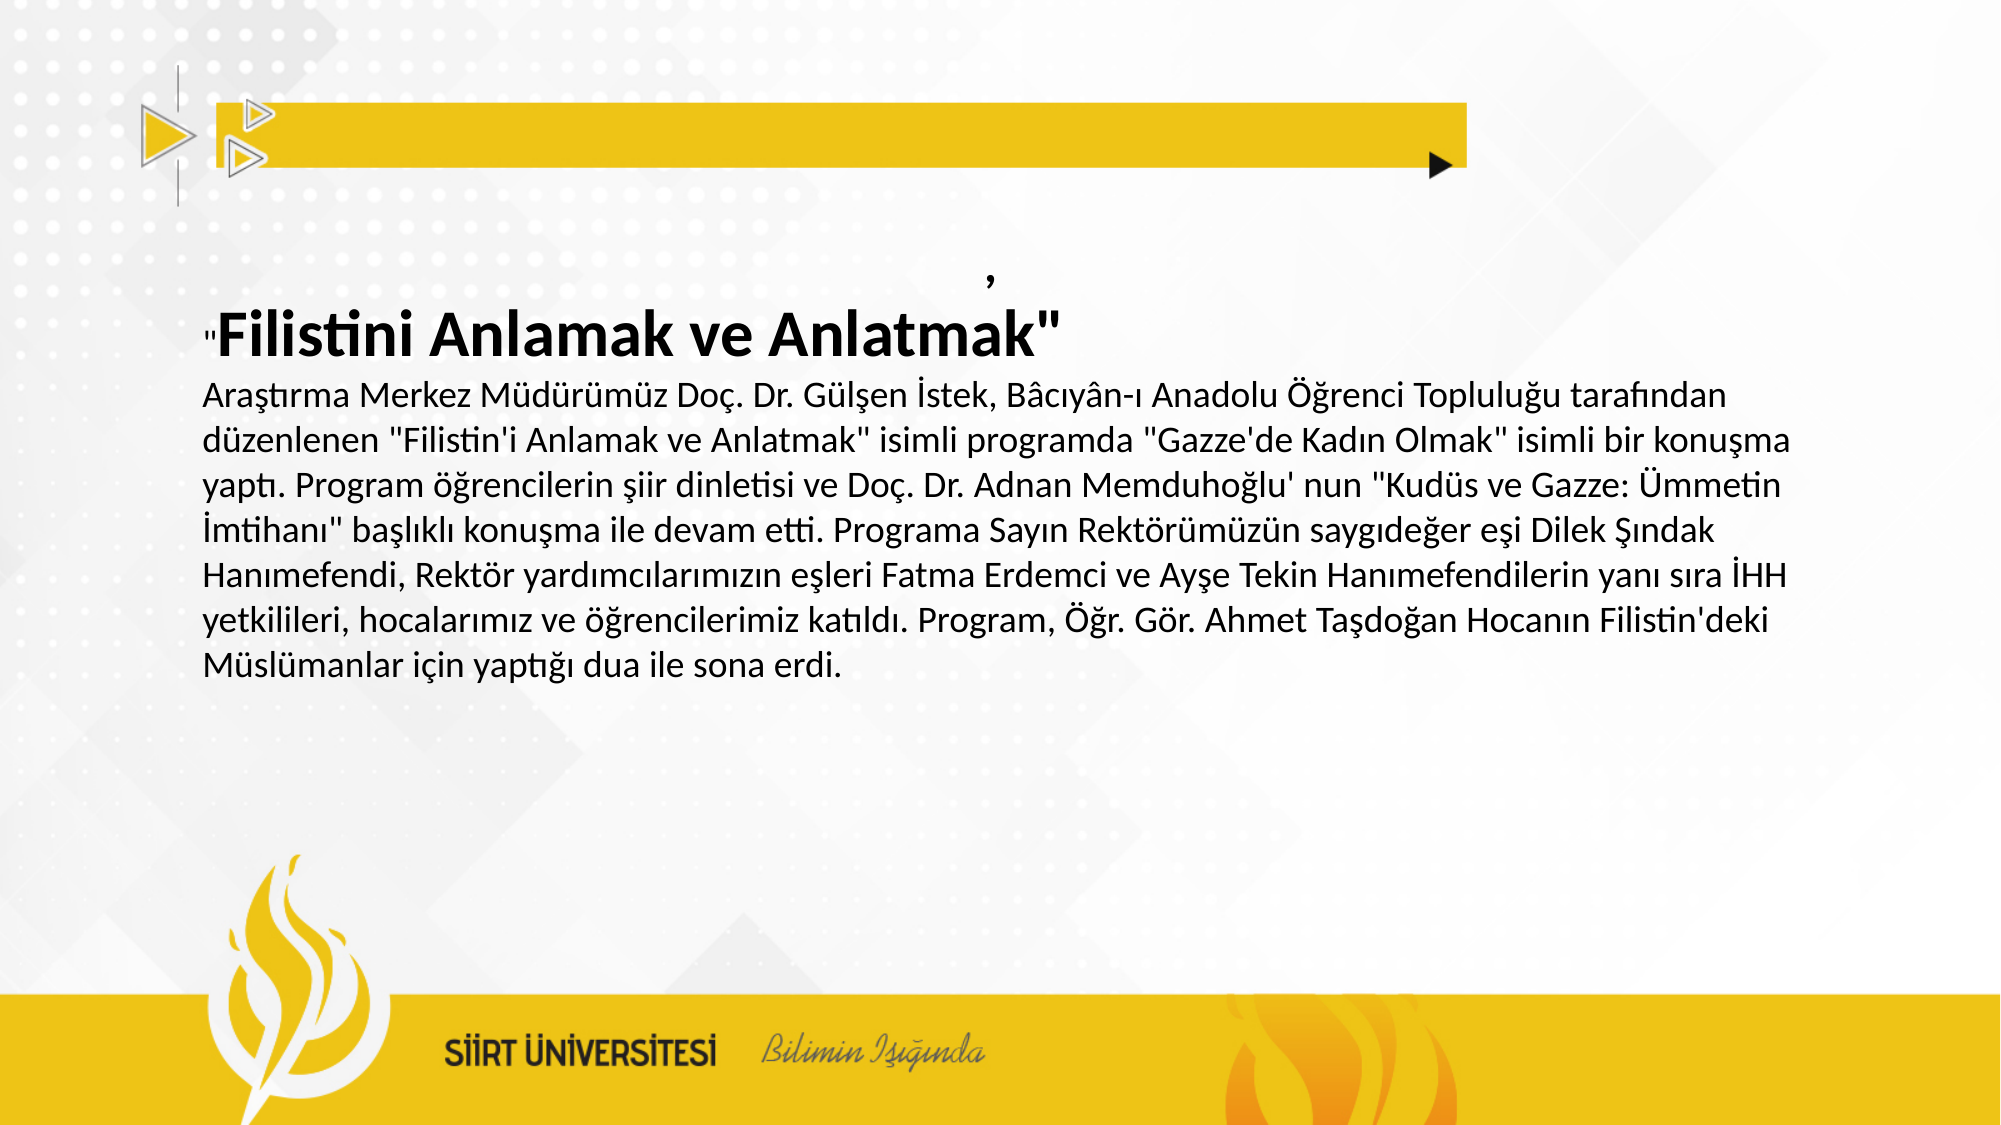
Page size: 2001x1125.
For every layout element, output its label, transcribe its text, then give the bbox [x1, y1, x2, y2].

text_box "Filistini Anlamak ve Anlatmak" Araştırma Merkez Müdürümüz Doç. Dr. Gülşen İstek, Bâcıyân-ı Anadolu Öğrenci Topluluğu tarafından düzenlenen "Filistin'i Anlamak ve Anlatmak" isimli programda "Gazze'de Kadın Olmak" isimli bir konuşma yaptı. Program öğrencilerin şiir dinletisi ve Doç. Dr. Adnan Memduhoğlu' nun "Kudüs ve Gazze: Ümmetin İmtihanı" başlıklı konuşma ile devam etti. Programa Sayın Rektörümüzün saygıdeğer eşi Dilek Şındak Hanımefendi, Rektör yardımcılarımızın eşleri Fatma Erdemci ve Ayşe Tekin Hanımefendilerin yanı sıra İHH yetkilileri, hocalarımız ve öğrencilerimiz katıldı. Program, Öğr. Gör. Ahmet Taşdoğan Hocanın Filistin'deki Müslümanlar için yaptığı dua ile sona erdi. [187, 282, 1858, 692]
text_box , [124, 224, 1858, 300]
picture [0, 0, 2001, 1125]
